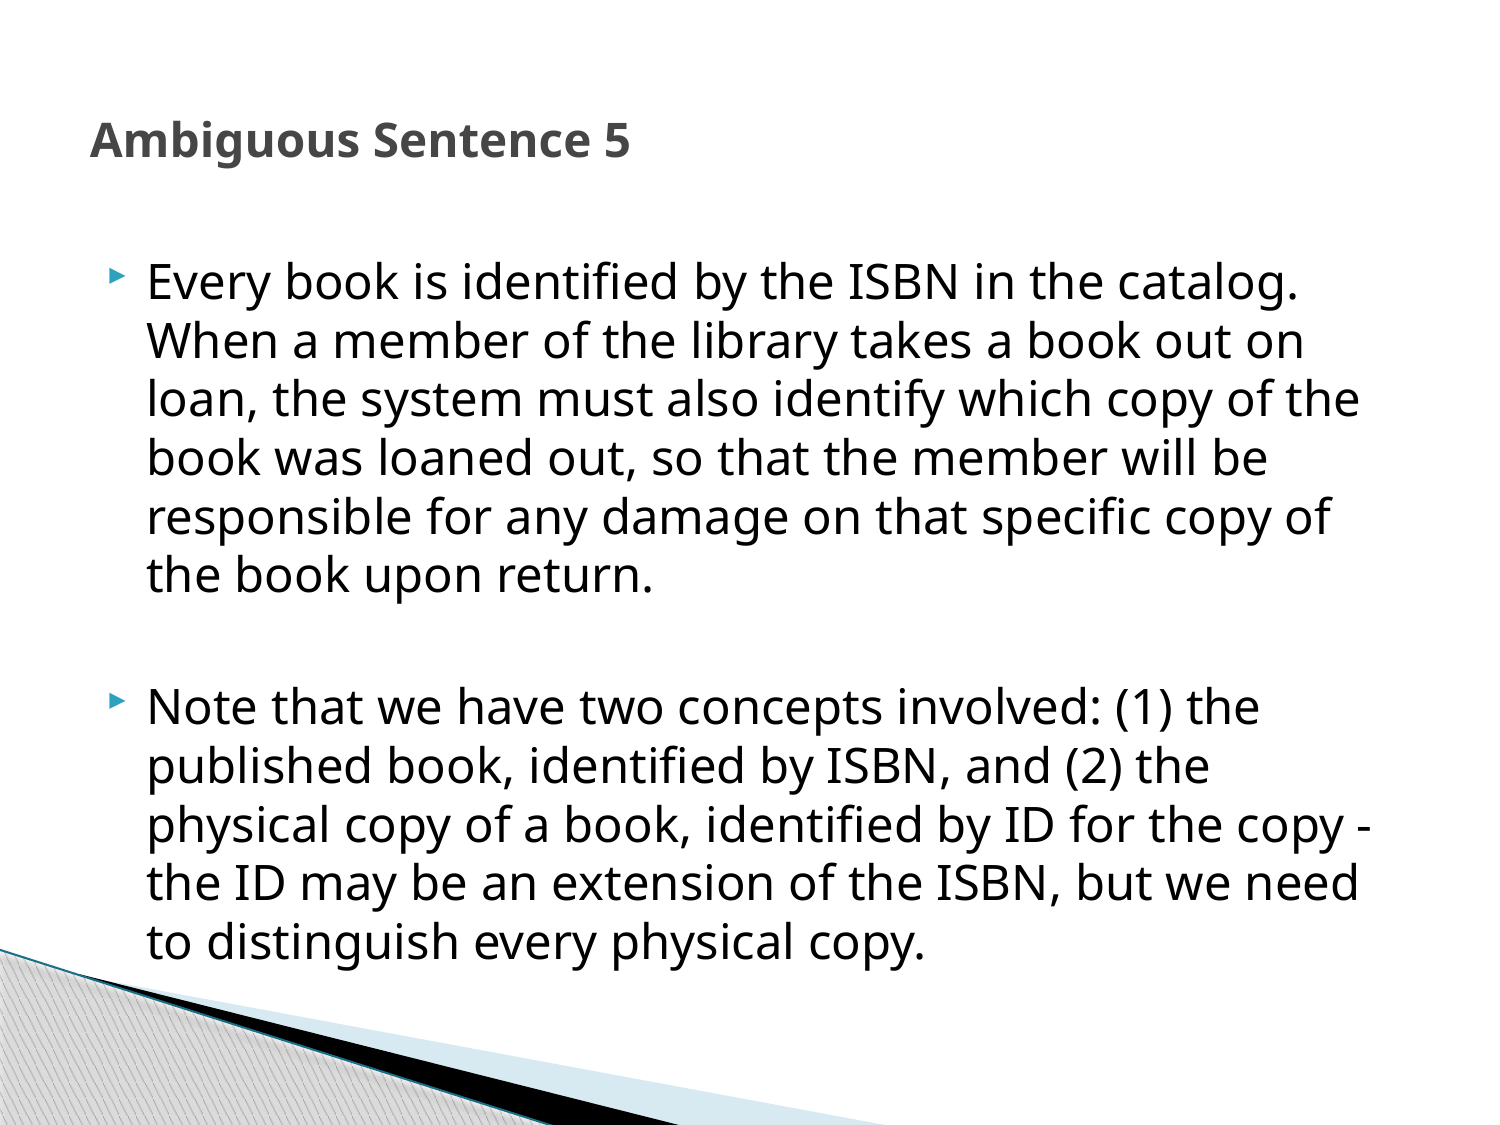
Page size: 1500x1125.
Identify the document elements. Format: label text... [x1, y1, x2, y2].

title Ambiguous Sentence 5 [75, 45, 1425, 233]
list Every book is identified by the ISBN in the catalog. When a member of the library takes a book out on loan, the system must also identify which copy of the book was loaned out, so that the member will be responsible for any damage on that specific copy of the book upon return. Note that we have two concepts involved: (1) the published book, identified by ISBN, and (2) the physical copy of a book, identified by ID for the copy - the ID may be an extension of the ISBN, but we need to distinguish every physical copy. [75, 243, 1425, 986]
